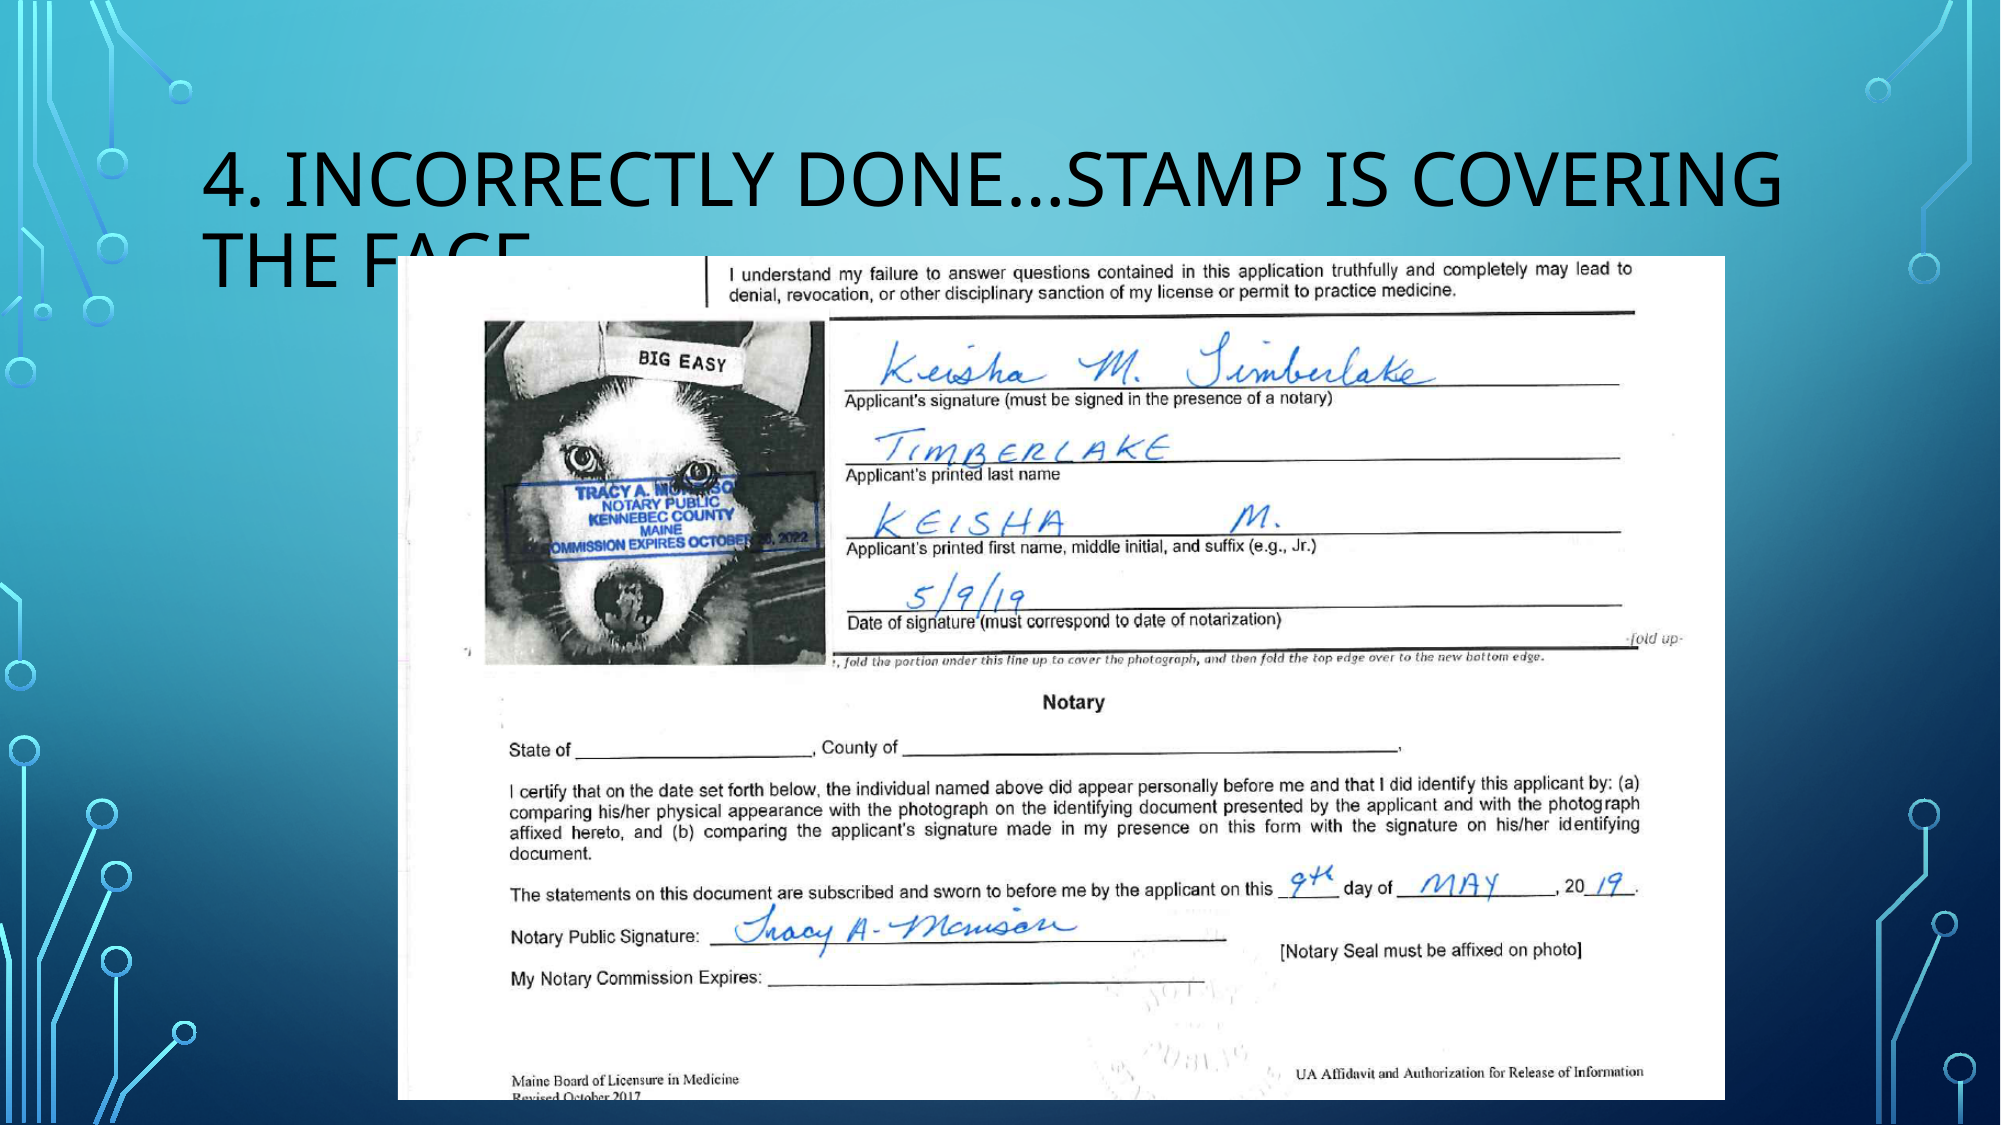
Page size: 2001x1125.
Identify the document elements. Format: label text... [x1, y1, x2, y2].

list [397, 256, 1726, 1100]
title 4. Incorrectly done…Stamp is covering the face [187, 101, 1813, 344]
